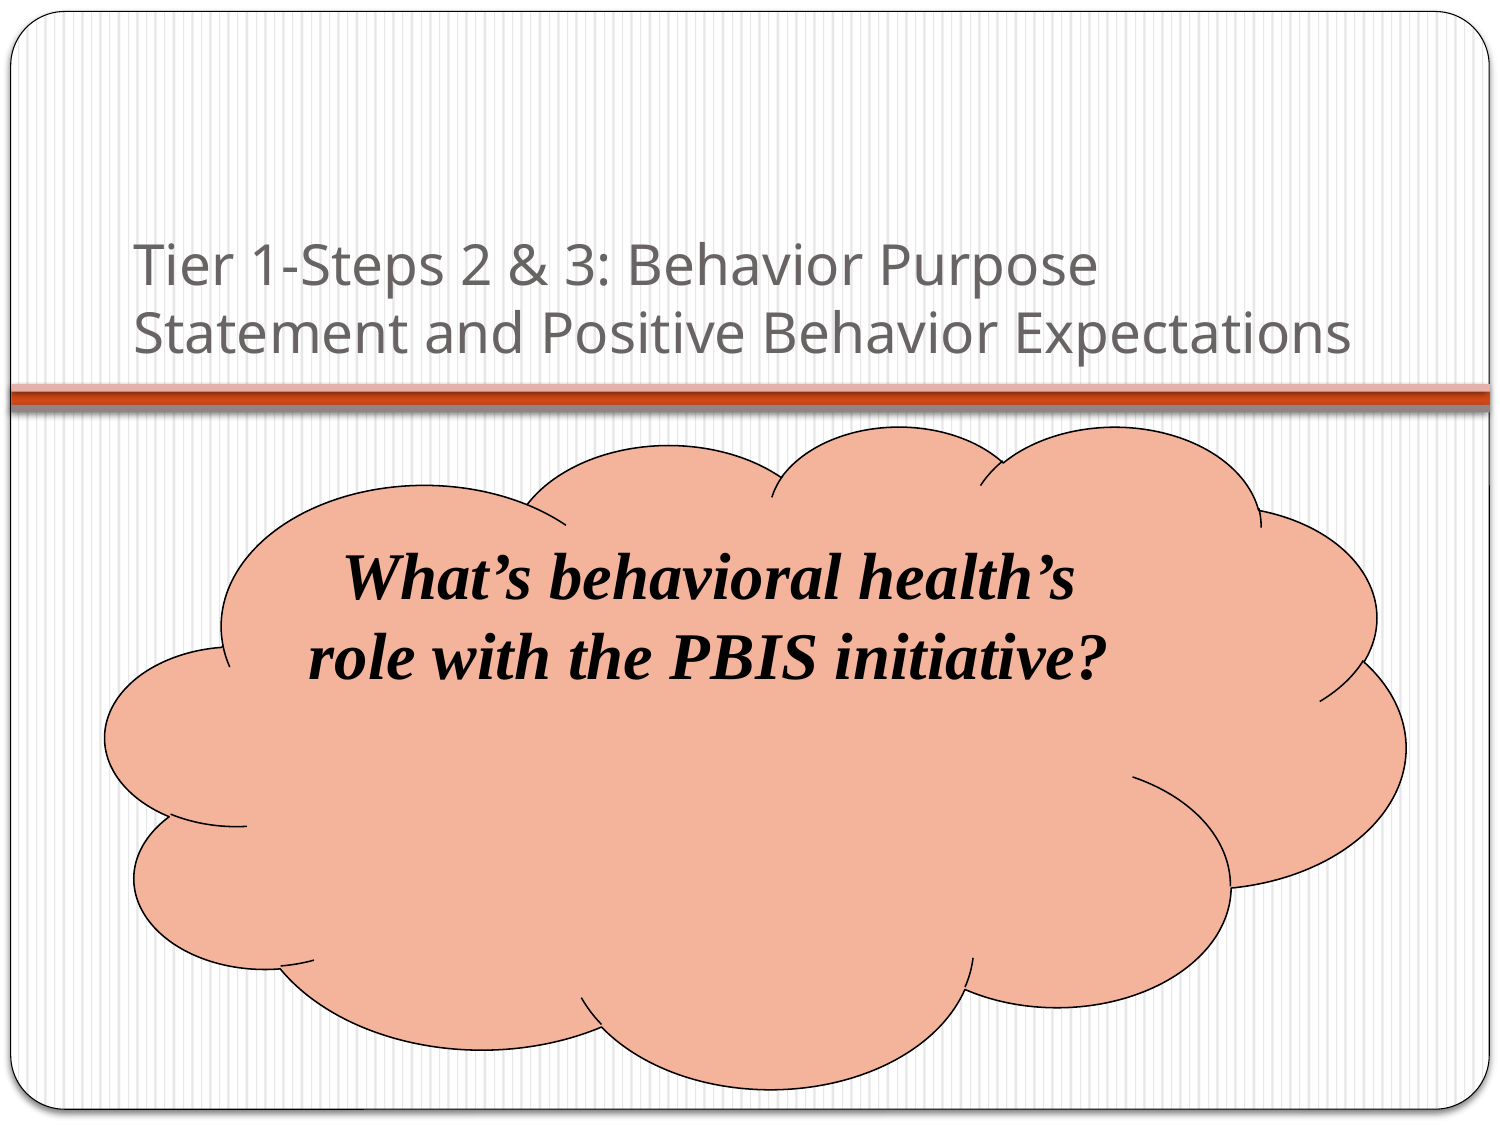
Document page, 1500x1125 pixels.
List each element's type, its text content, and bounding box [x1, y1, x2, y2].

text_box What’s behavioral health’s role with the PBIS initiative? [104, 427, 1407, 1090]
title Tier 1-Steps 2 & 3: Behavior Purpose Statement and Positive Behavior Expectations [118, 156, 1394, 380]
